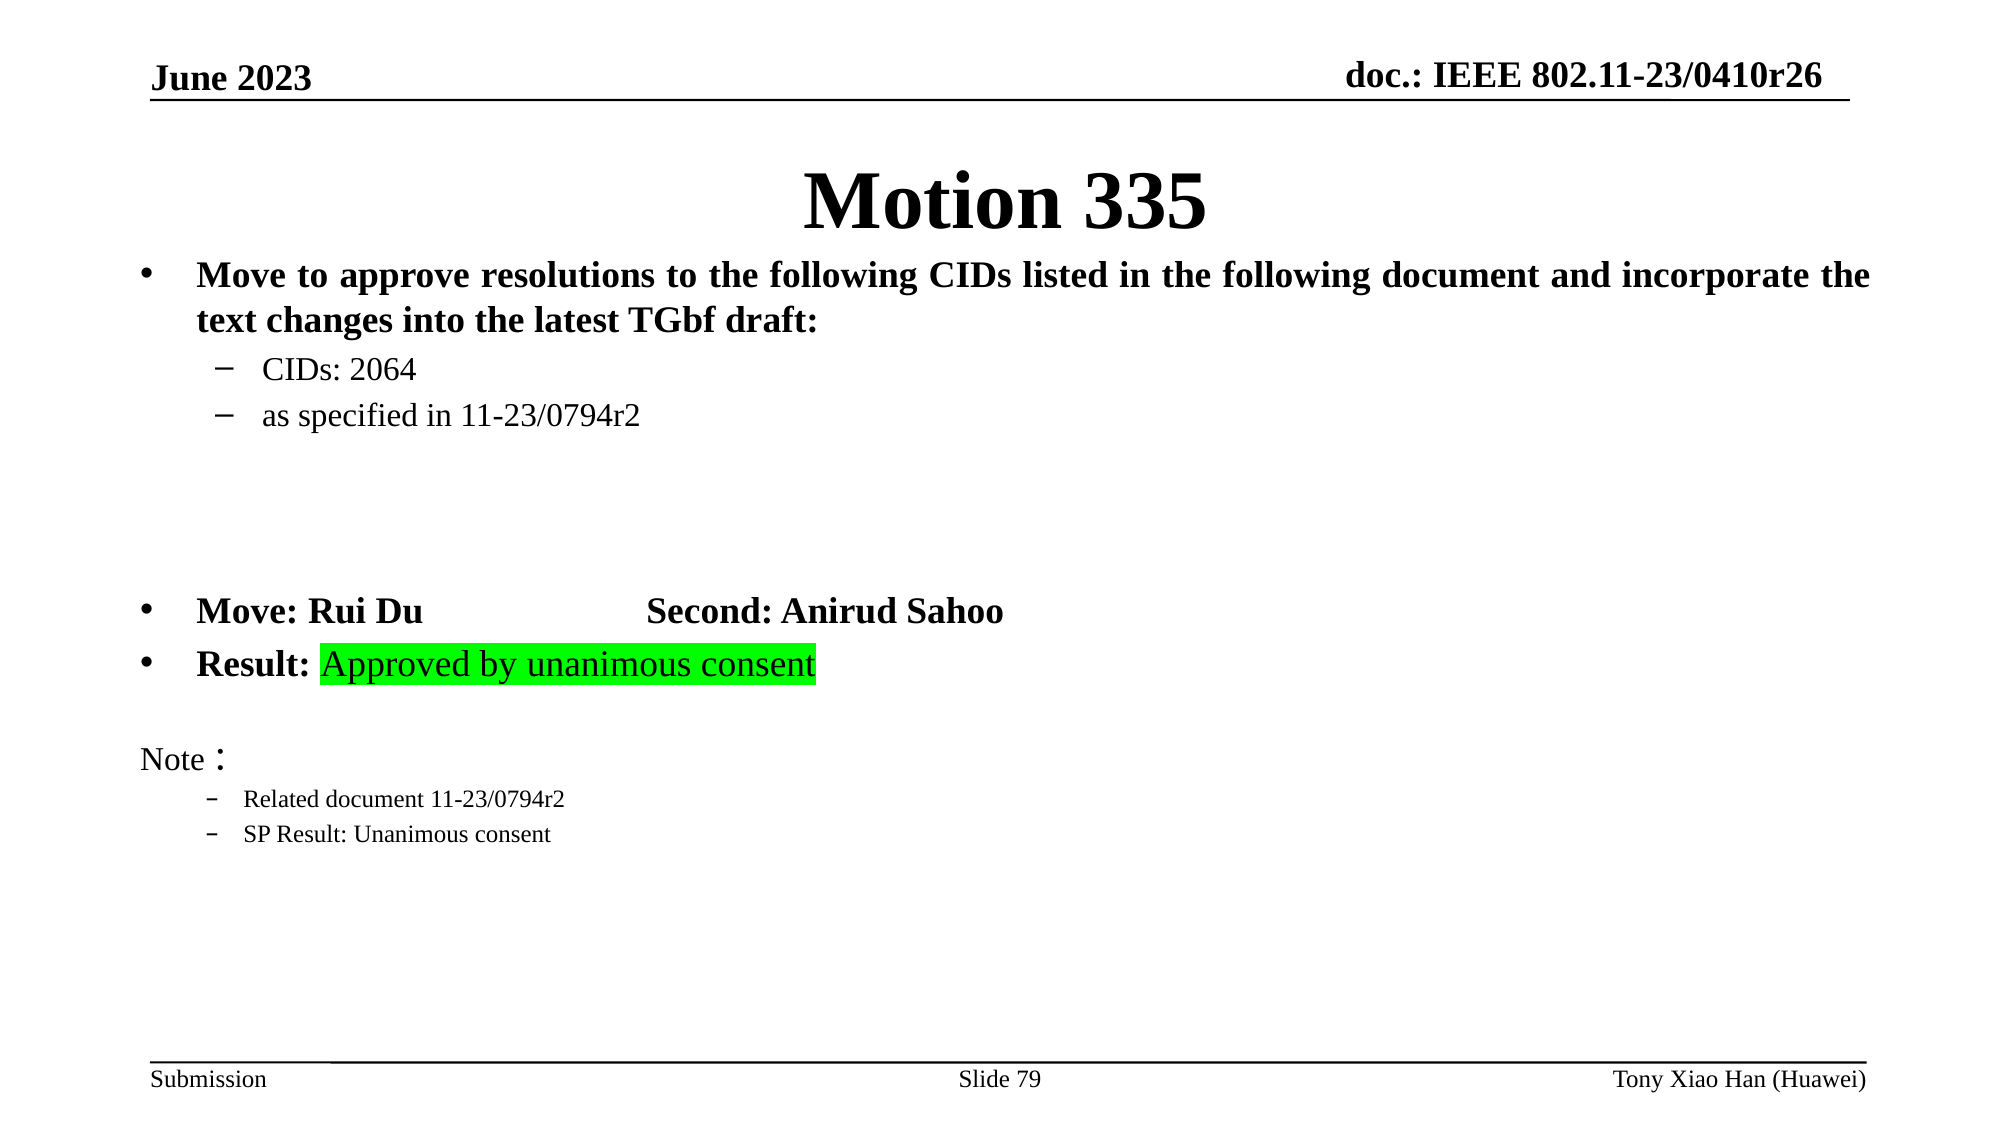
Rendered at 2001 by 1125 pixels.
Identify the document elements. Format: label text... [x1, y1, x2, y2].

text_box Move to approve resolutions to the following CIDs listed in the following document and incorporate the text changes into the latest TGbf draft: CIDs: 2064 as specified in 11-23/0794r2 Move: Rui Du Second: Anirud Sahoo Result: Approved by unanimous consent Note： Related document 11-23/0794r2 SP Result: Unanimous consent [125, 212, 1888, 900]
text_box Motion 335 [368, 137, 1644, 212]
